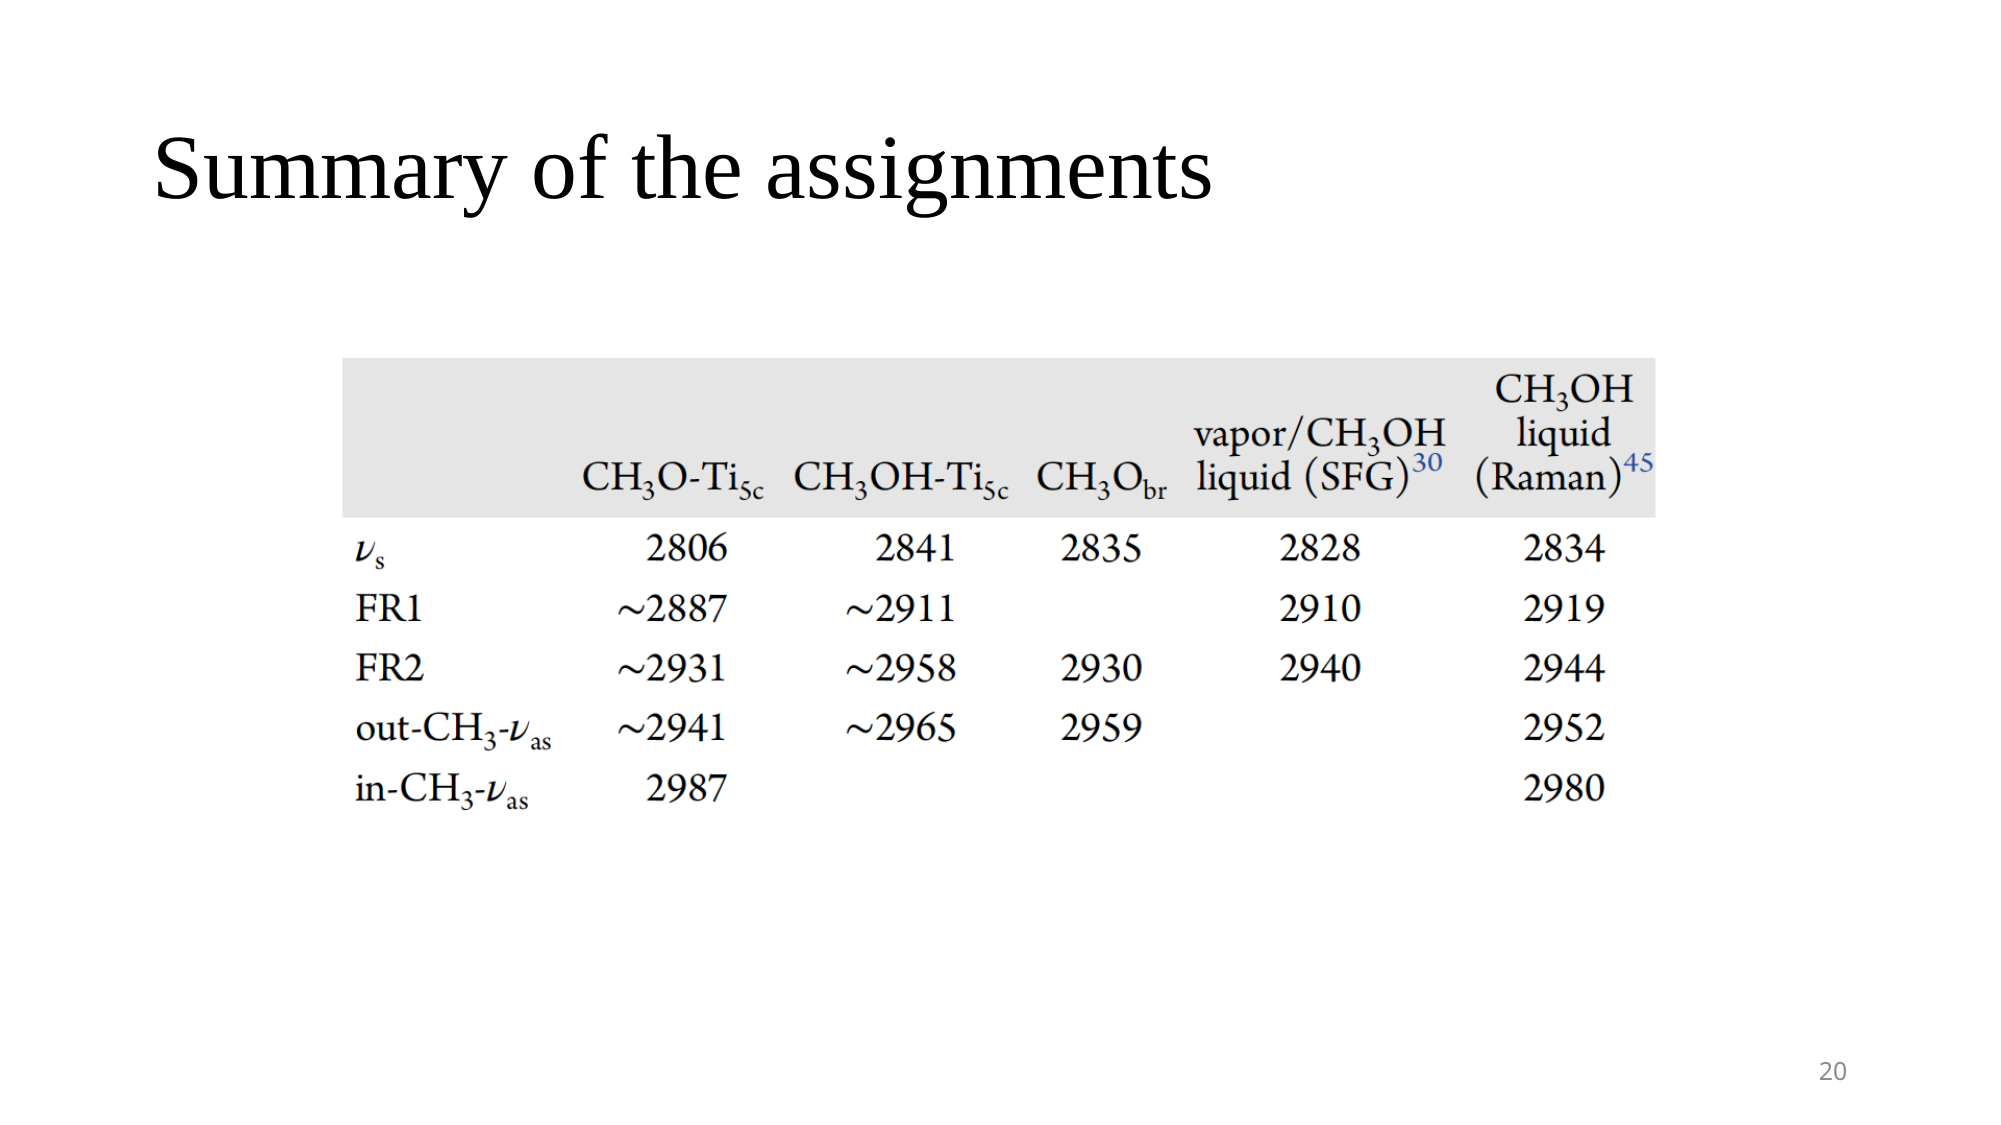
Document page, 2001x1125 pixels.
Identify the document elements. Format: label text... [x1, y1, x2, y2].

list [306, 335, 1694, 836]
slide_number 20 [1412, 1042, 1863, 1103]
title Summary of the assignments [137, 59, 1863, 278]
